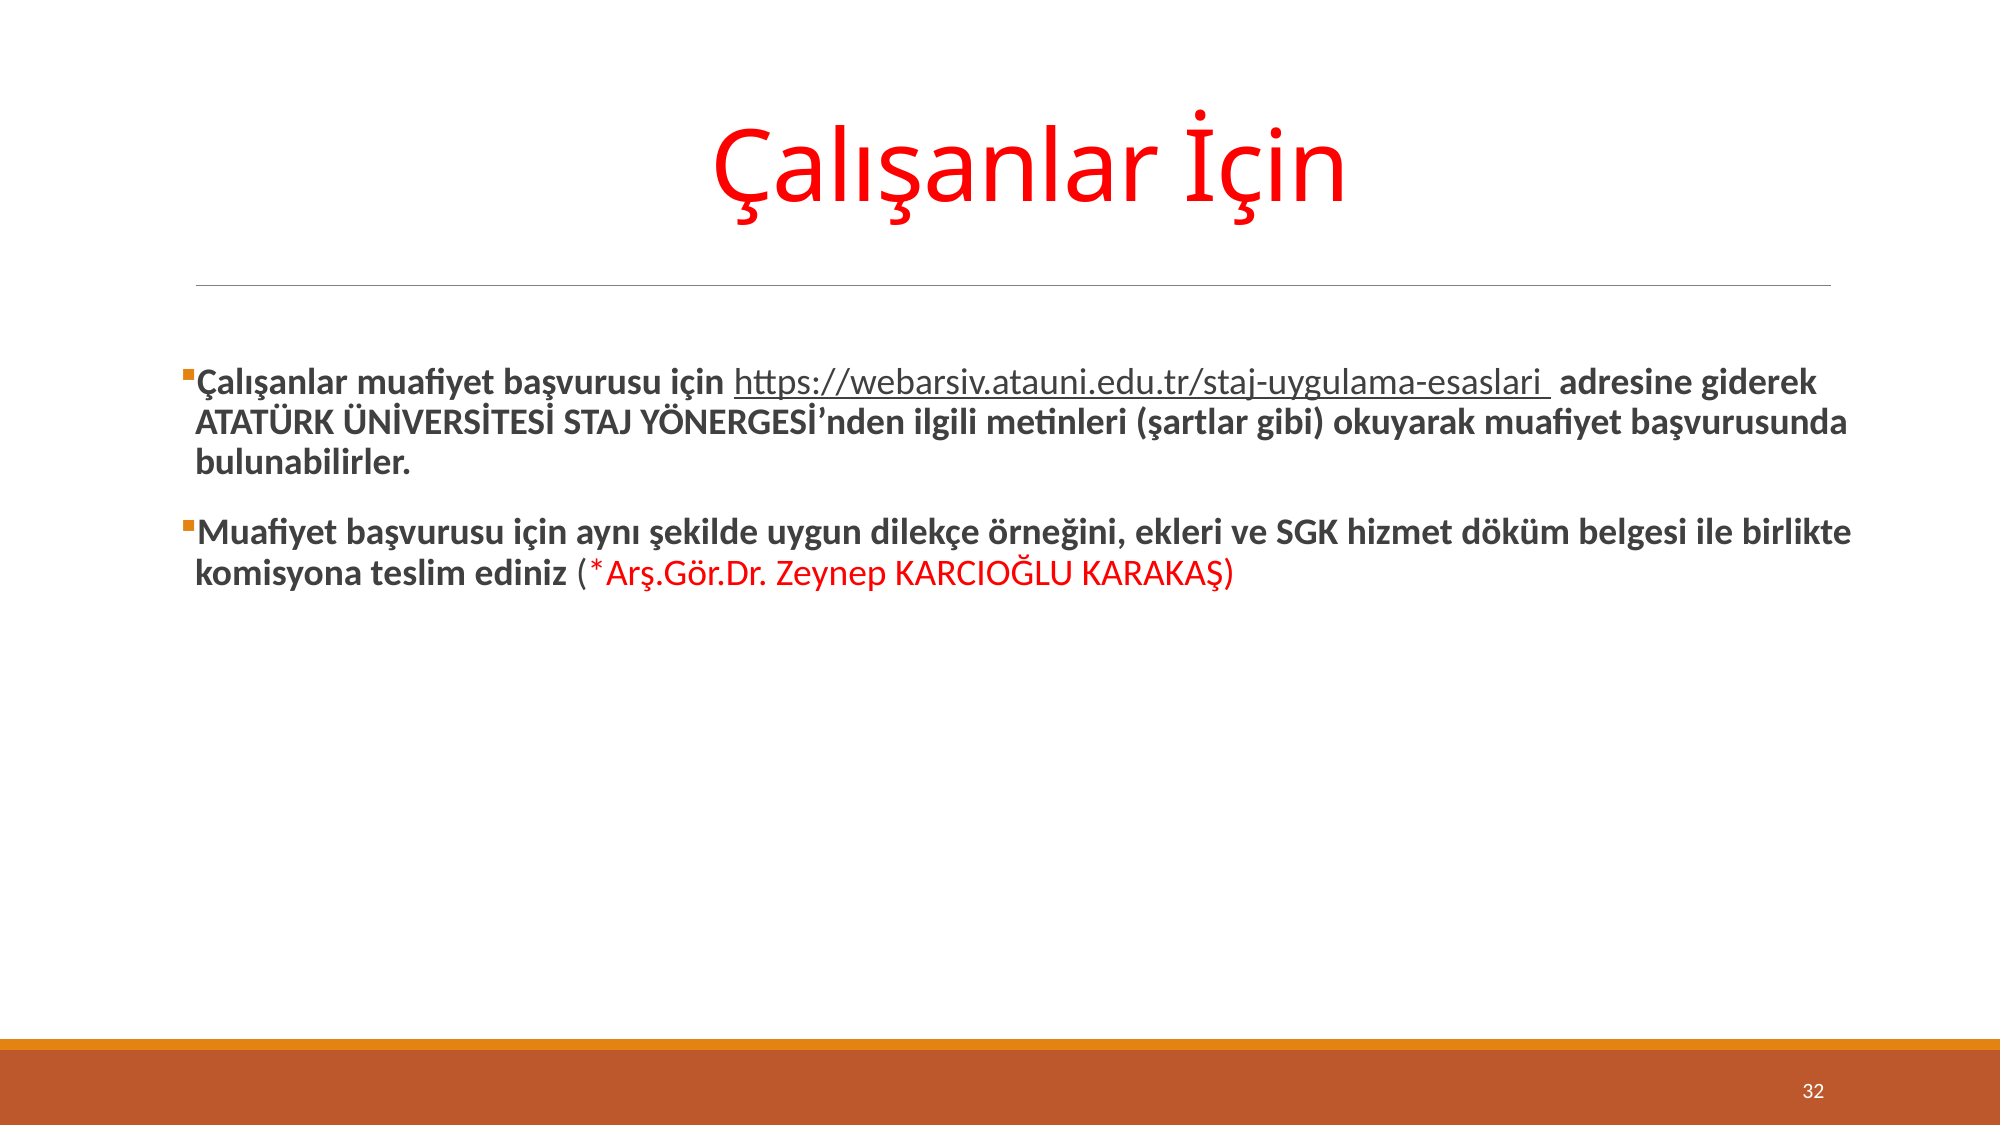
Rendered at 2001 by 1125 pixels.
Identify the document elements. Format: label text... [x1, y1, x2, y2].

list Çalışanlar muafiyet başvurusu için https://webarsiv.atauni.edu.tr/staj-uygulama-esaslari adresine giderek ATATÜRK ÜNİVERSİTESİ STAJ YÖNERGESİ’nden ilgili metinleri (şartlar gibi) okuyarak muafiyet başvurusunda bulunabilirler. Muafiyet başvurusu için aynı şekilde uygun dilekçe örneğini, ekleri ve SGK hizmet döküm belgesi ile birlikte komisyona teslim ediniz (*Arş.Gör.Dr. Zeynep KARCIOĞLU KARAKAŞ) [180, 354, 1948, 963]
slide_number 32 [1624, 1059, 1840, 1120]
text_box Çalışanlar İçin [204, 64, 1855, 230]
